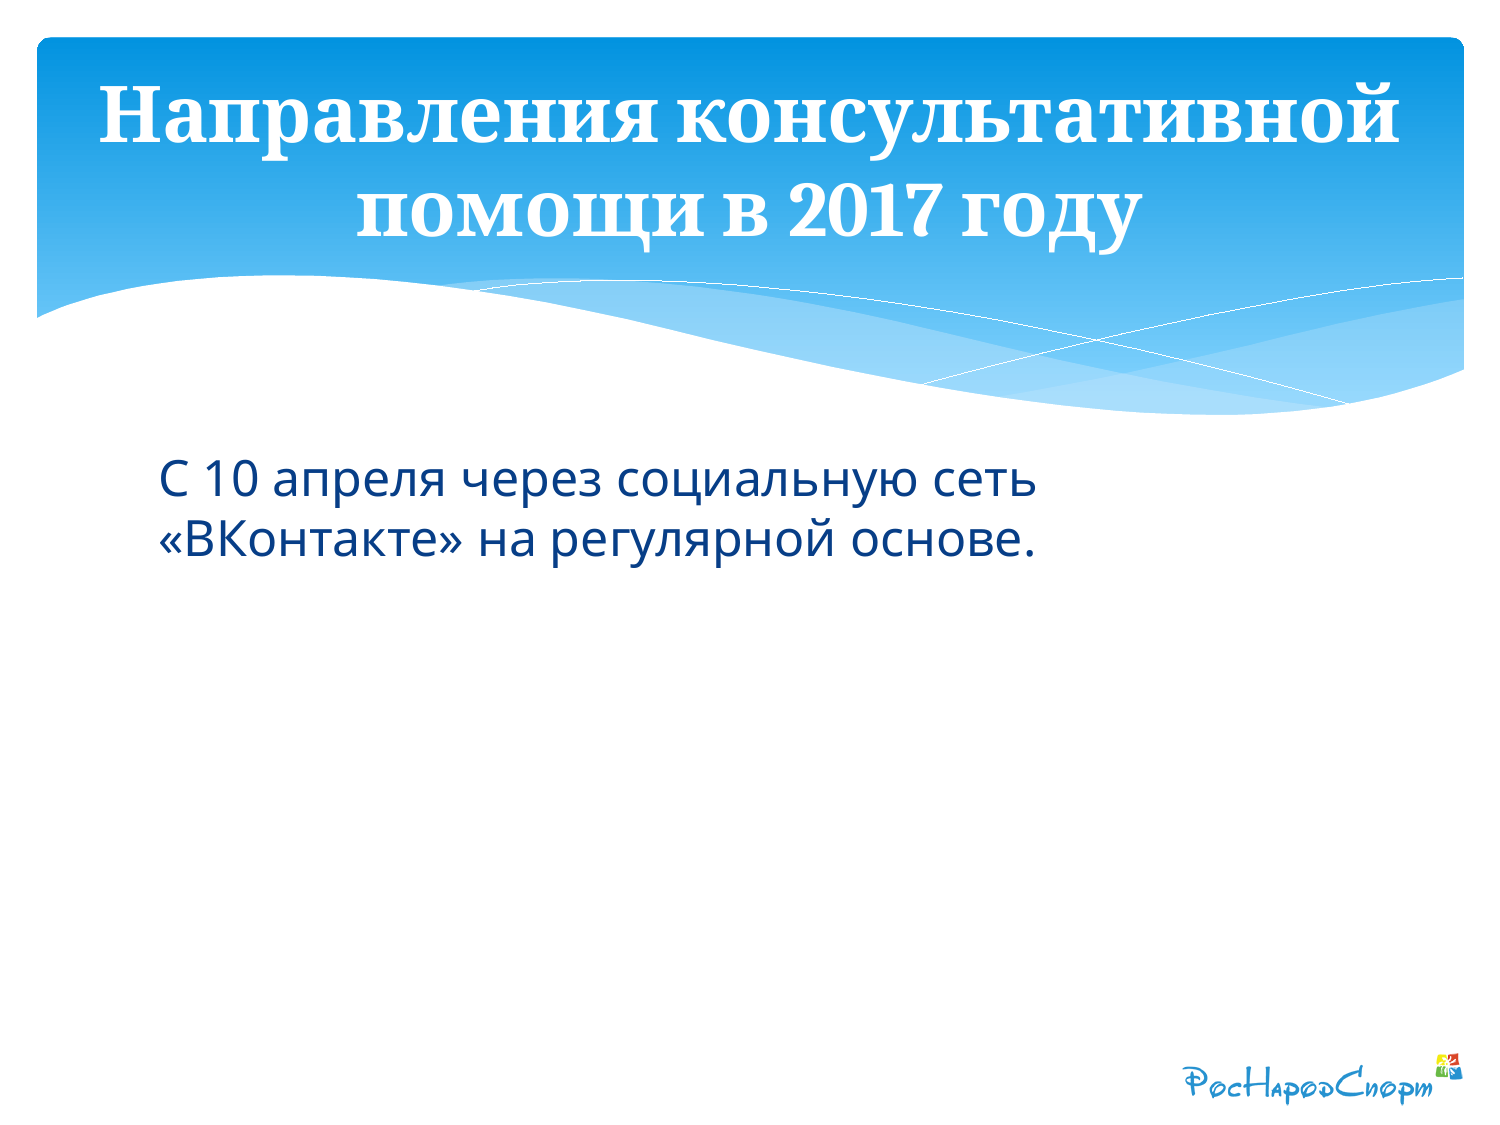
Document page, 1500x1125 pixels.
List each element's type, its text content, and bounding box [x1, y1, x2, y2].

picture [1172, 1046, 1471, 1108]
list С 10 апреля через социальную сеть «ВКонтакте» на регулярной основе. [143, 438, 1359, 1005]
title Направления консультативной помощи в 2017 году [75, 55, 1425, 261]
